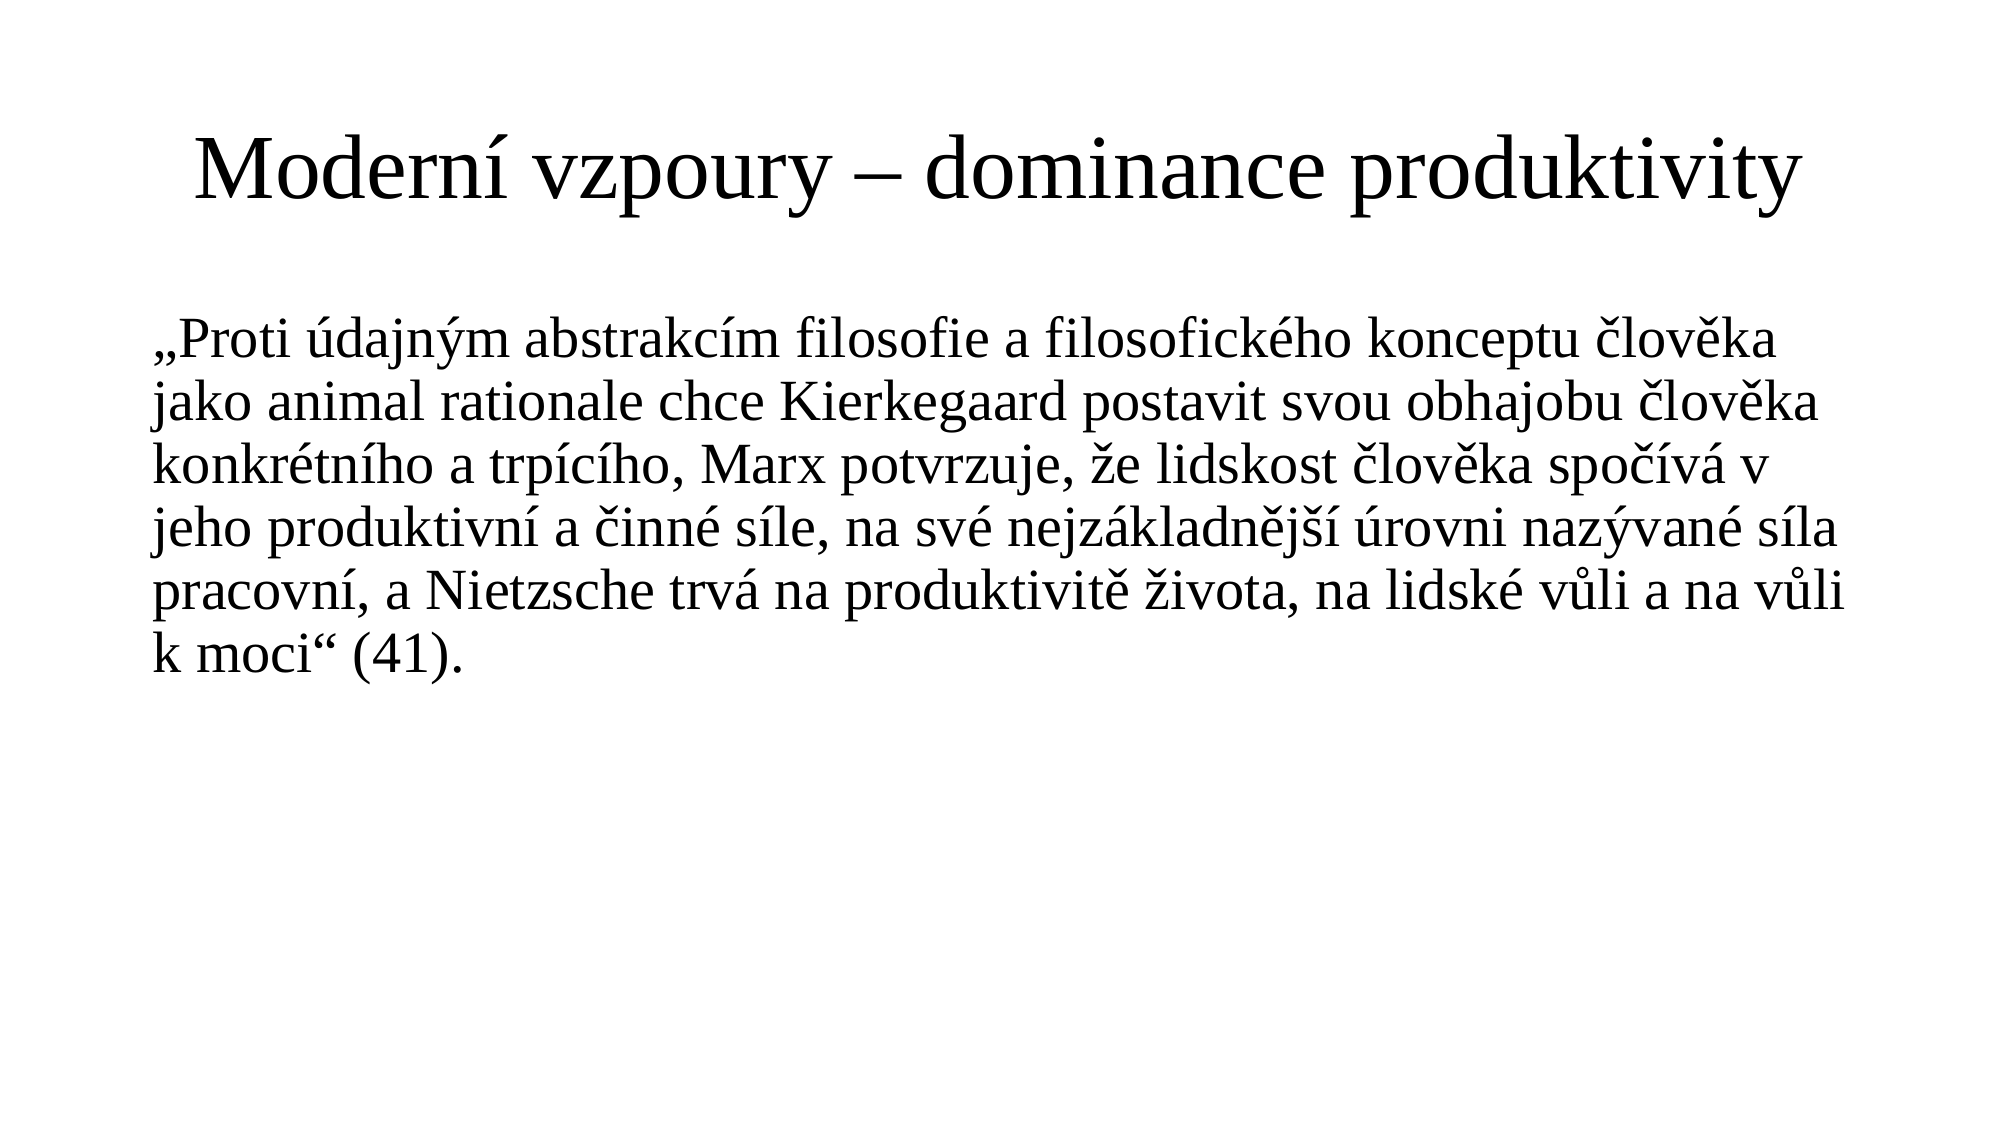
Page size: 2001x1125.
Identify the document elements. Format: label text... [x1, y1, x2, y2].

list „Proti údajným abstrakcím filosofie a filosofického konceptu člověka jako animal rationale chce Kierkegaard postavit svou obhajobu člověka konkrétního a trpícího, Marx potvrzuje, že lidskost člověka spočívá v jeho produktivní a činné síle, na své nejzákladnější úrovni nazývané síla pracovní, a Nietzsche trvá na produktivitě života, na lidské vůli a na vůli k moci“ (41). [137, 299, 1863, 1014]
title Moderní vzpoury – dominance produktivity [137, 59, 1863, 278]
